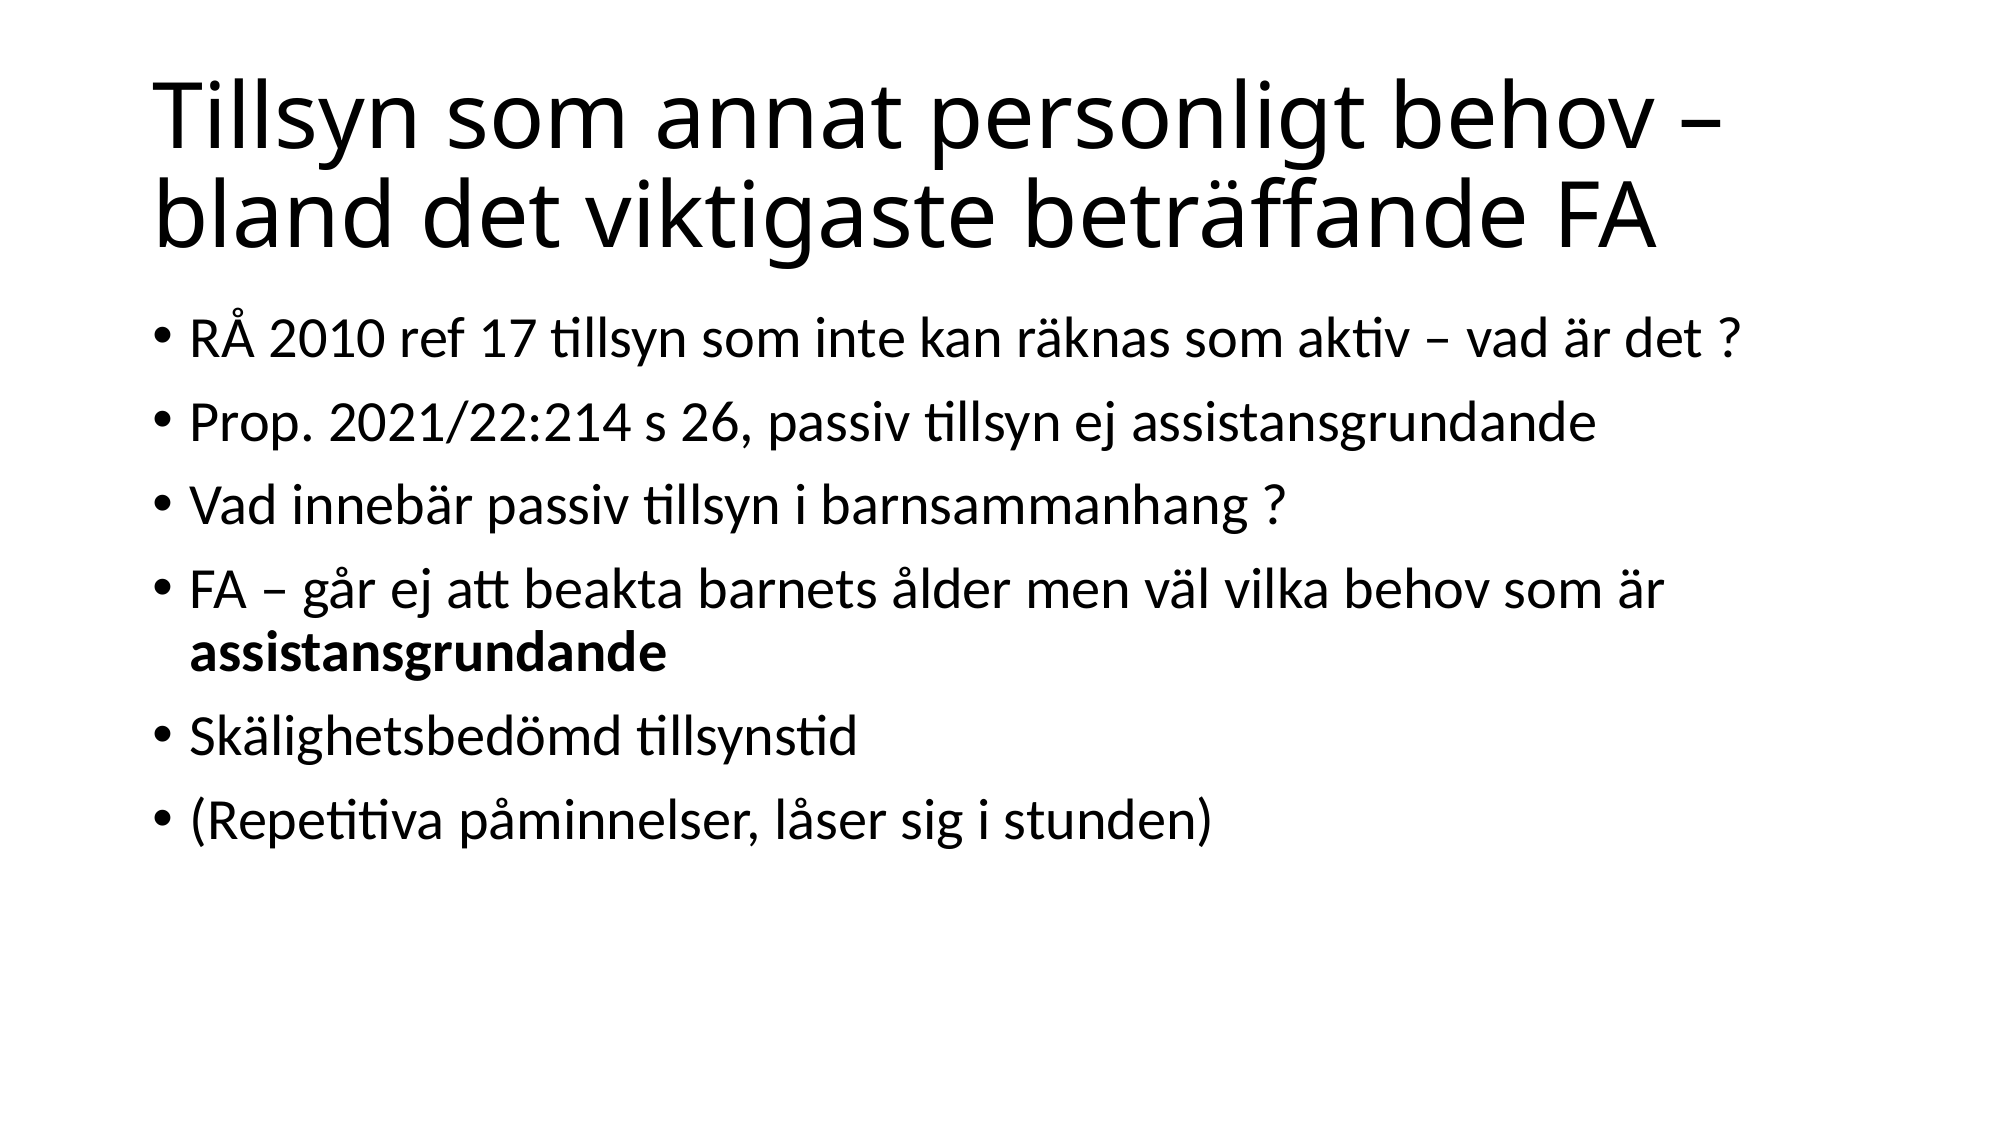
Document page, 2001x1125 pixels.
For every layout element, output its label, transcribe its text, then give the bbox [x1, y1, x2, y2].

title Tillsyn som annat personligt behov – bland det viktigaste beträffande FA [137, 59, 1863, 278]
list RÅ 2010 ref 17 tillsyn som inte kan räknas som aktiv – vad är det ? Prop. 2021/22:214 s 26, passiv tillsyn ej assistansgrundande Vad innebär passiv tillsyn i barnsammanhang ? FA – går ej att beakta barnets ålder men väl vilka behov som är assistansgrundande Skälighetsbedömd tillsynstid (Repetitiva påminnelser, låser sig i stunden) [137, 299, 1863, 1014]
